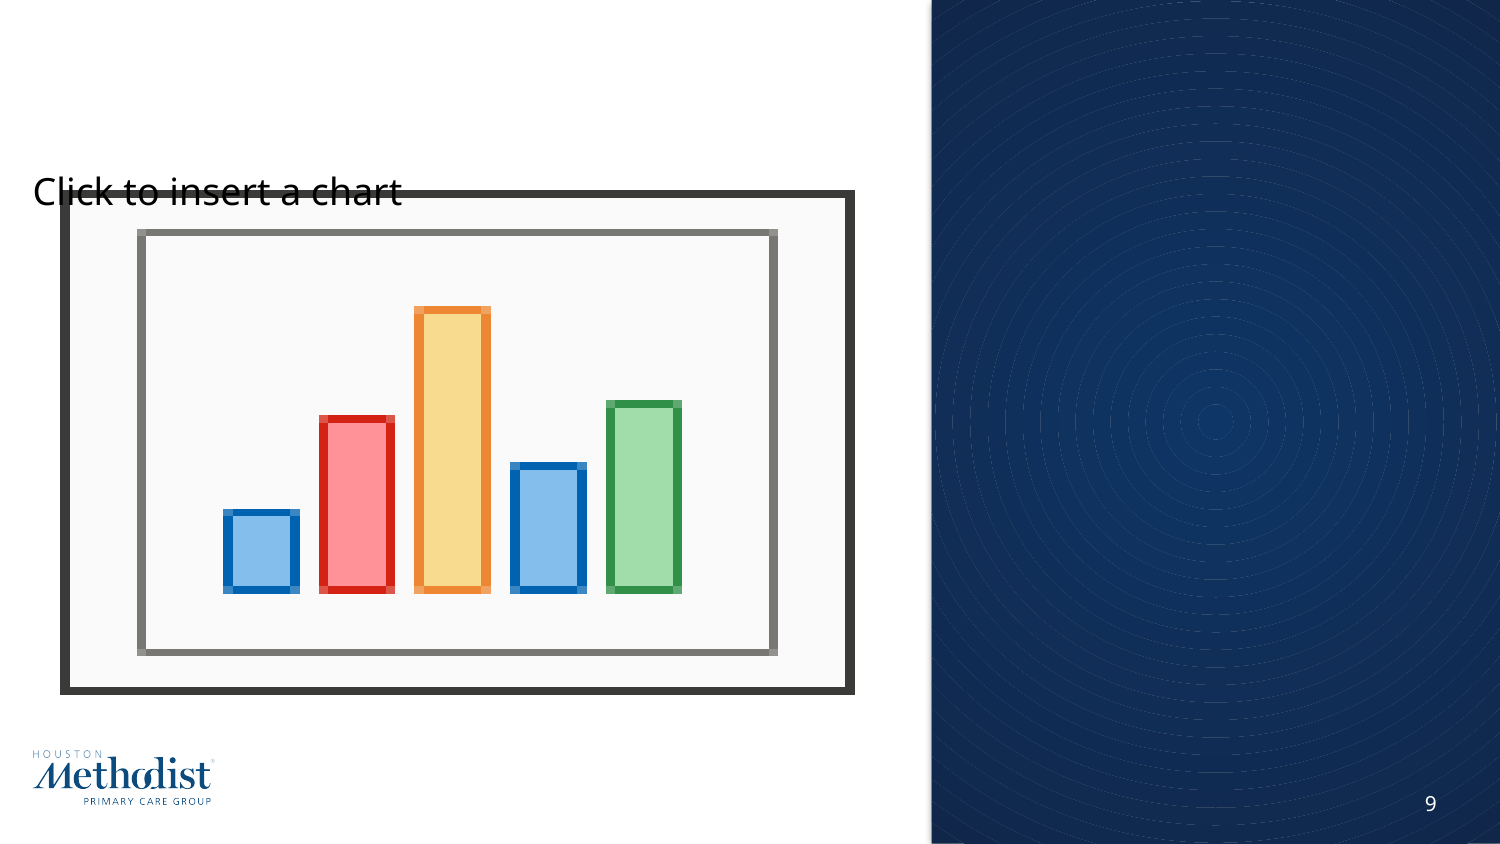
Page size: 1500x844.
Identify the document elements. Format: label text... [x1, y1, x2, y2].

picture [32, 750, 215, 805]
slide_number 9 [1066, 782, 1452, 828]
